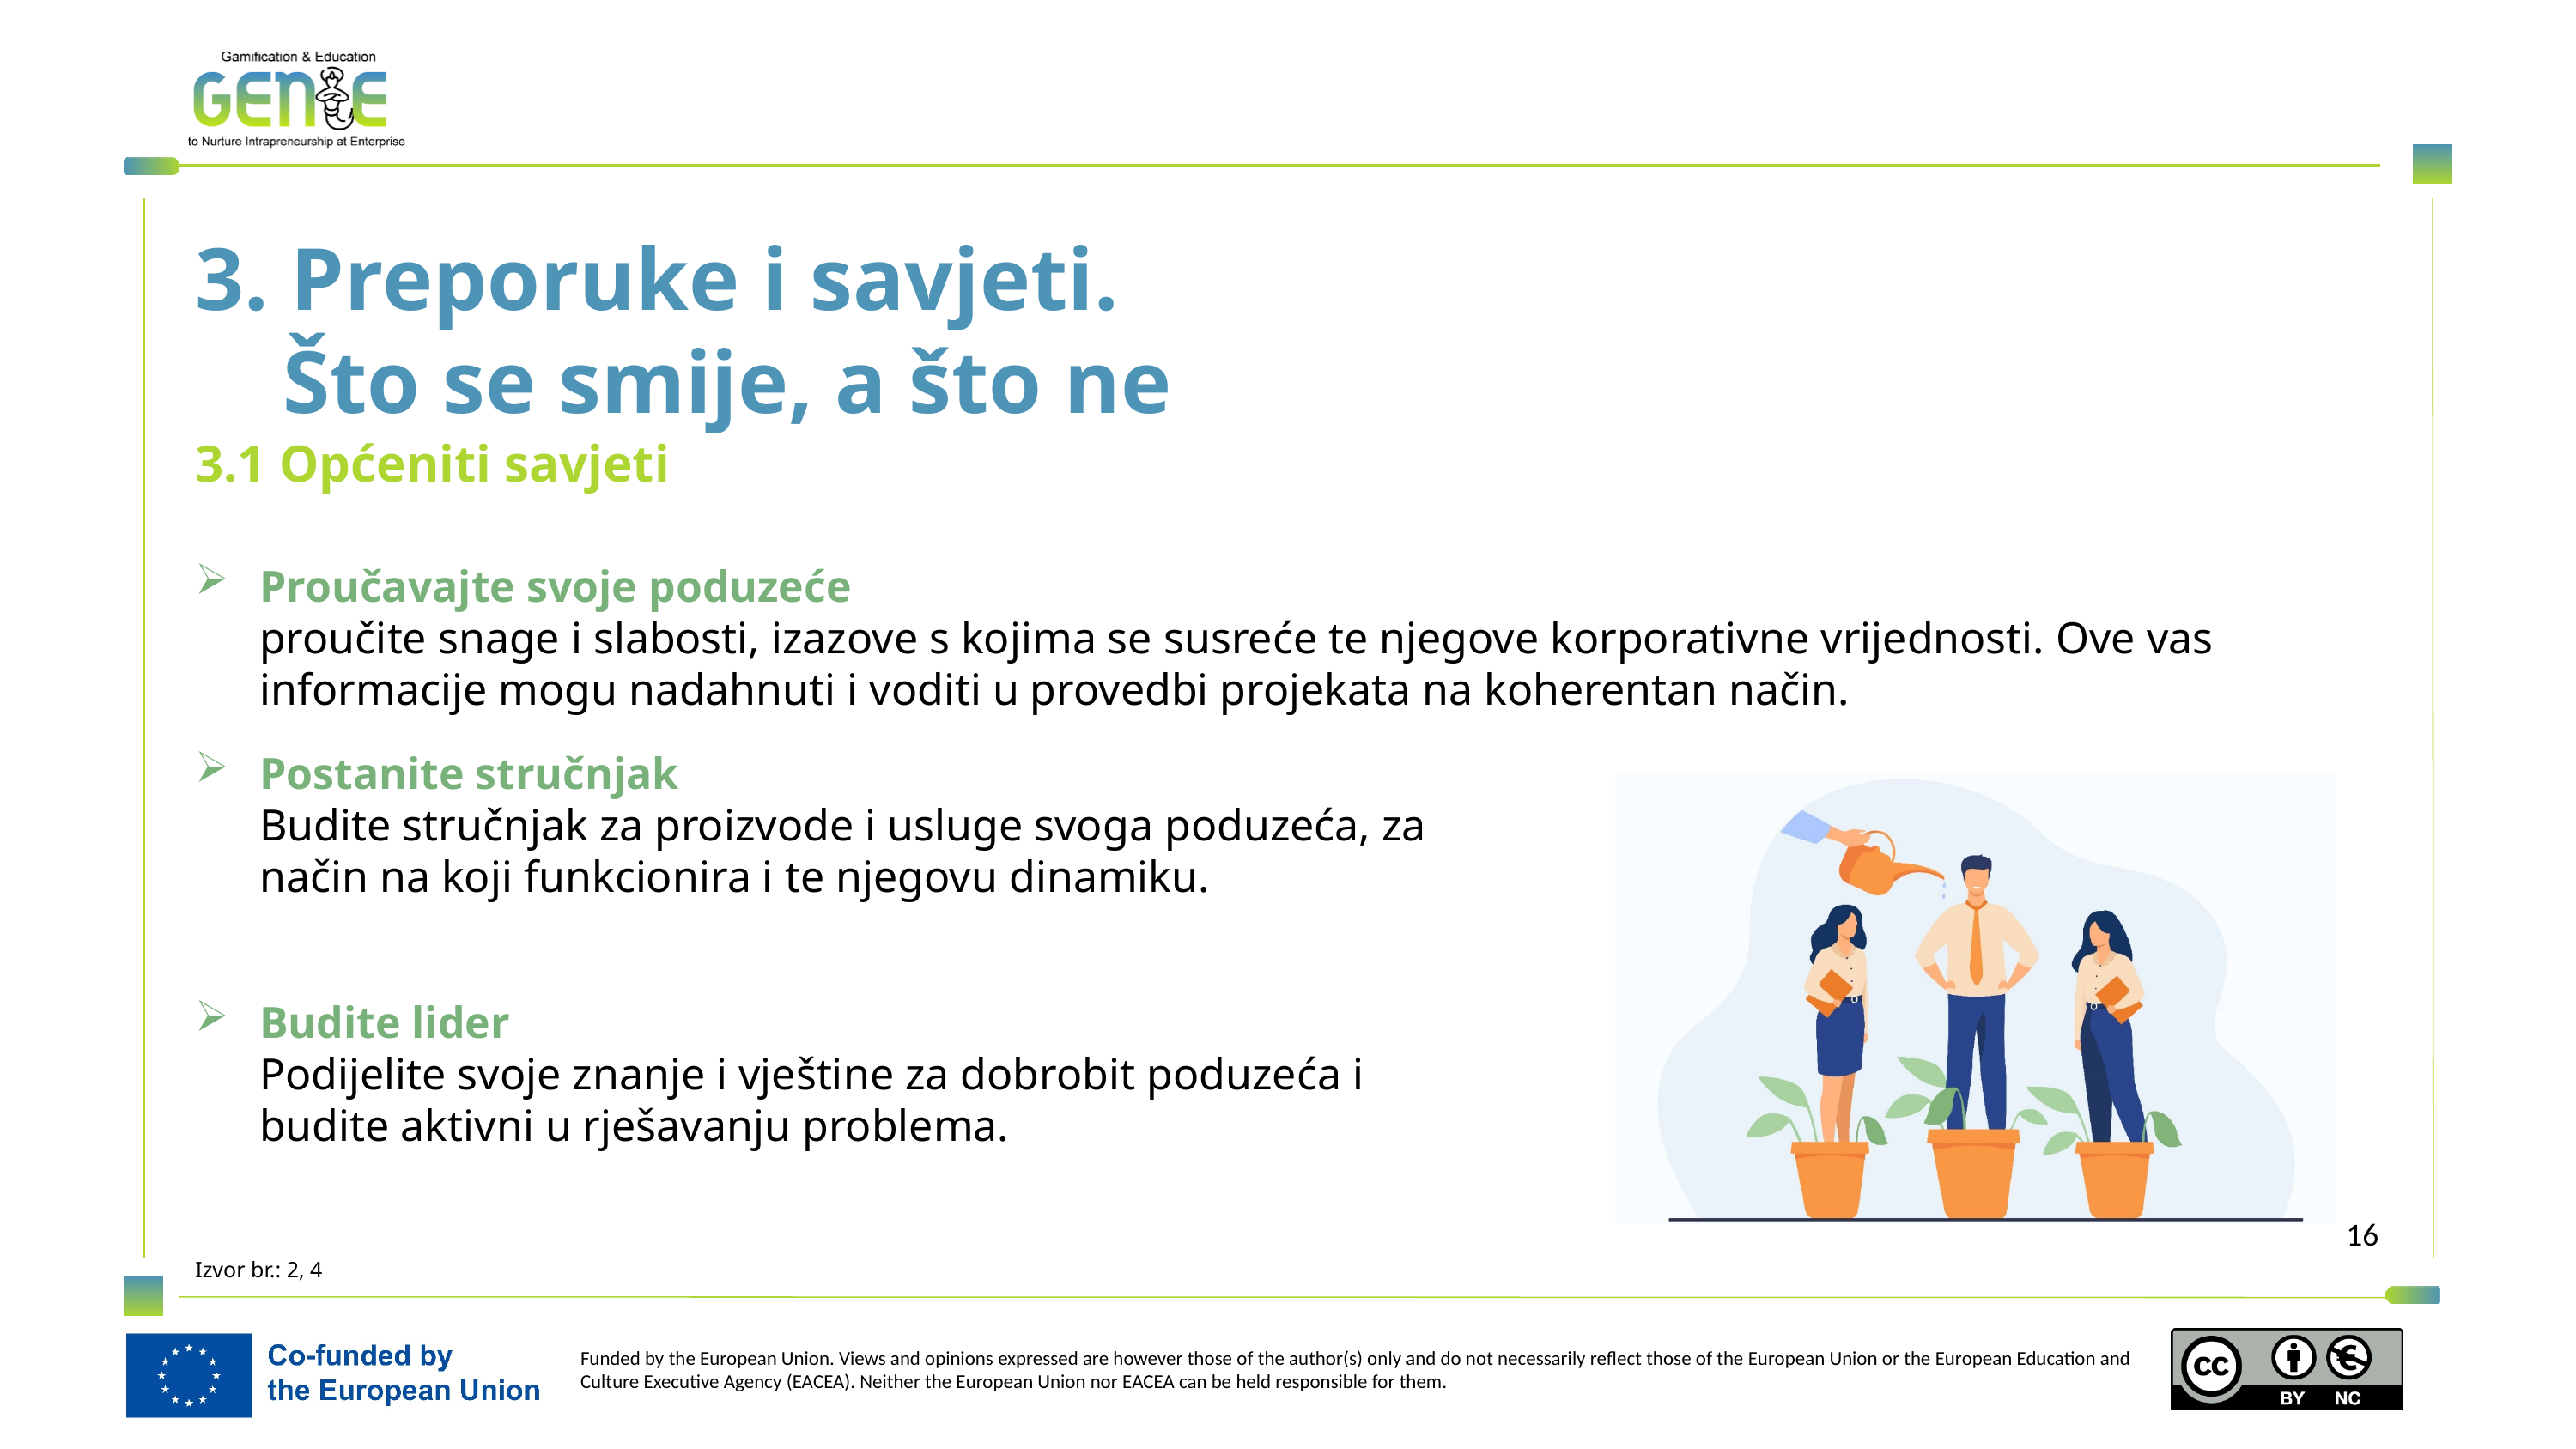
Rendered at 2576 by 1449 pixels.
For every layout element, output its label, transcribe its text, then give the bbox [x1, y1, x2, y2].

picture [124, 157, 179, 175]
picture [2385, 1286, 2440, 1304]
picture [2413, 144, 2452, 184]
picture [1614, 773, 2336, 1224]
text_box Izvor br.: 2, 4 [182, 1250, 698, 1288]
picture [182, 45, 408, 151]
picture [2171, 1328, 2403, 1410]
text_box 3.1 Općeniti savjeti [182, 426, 999, 499]
text_box Postanite stručnjak Budite stručnjak za proizvode i usluge svoga poduzeća, za način na koji funkcionira i te njegovu dinamiku. Budite lider Podijelite svoje znanje i vještine za dobrobit poduzeća i budite aktivni u rješavanju problema. [182, 740, 1516, 1156]
picture [124, 1276, 163, 1316]
text_box Proučavajte svoje poduzeće proučite snage i slabosti, izazove s kojima se susreće te njegove korporativne vrijednosti. Ove vas informacije mogu nadahnuti i voditi u provedbi projekata na koherentan način. [182, 552, 2366, 720]
picture [111, 1328, 562, 1423]
text_box 3. Preporuke i savjeti. Što se smije, a što ne [182, 217, 2414, 437]
